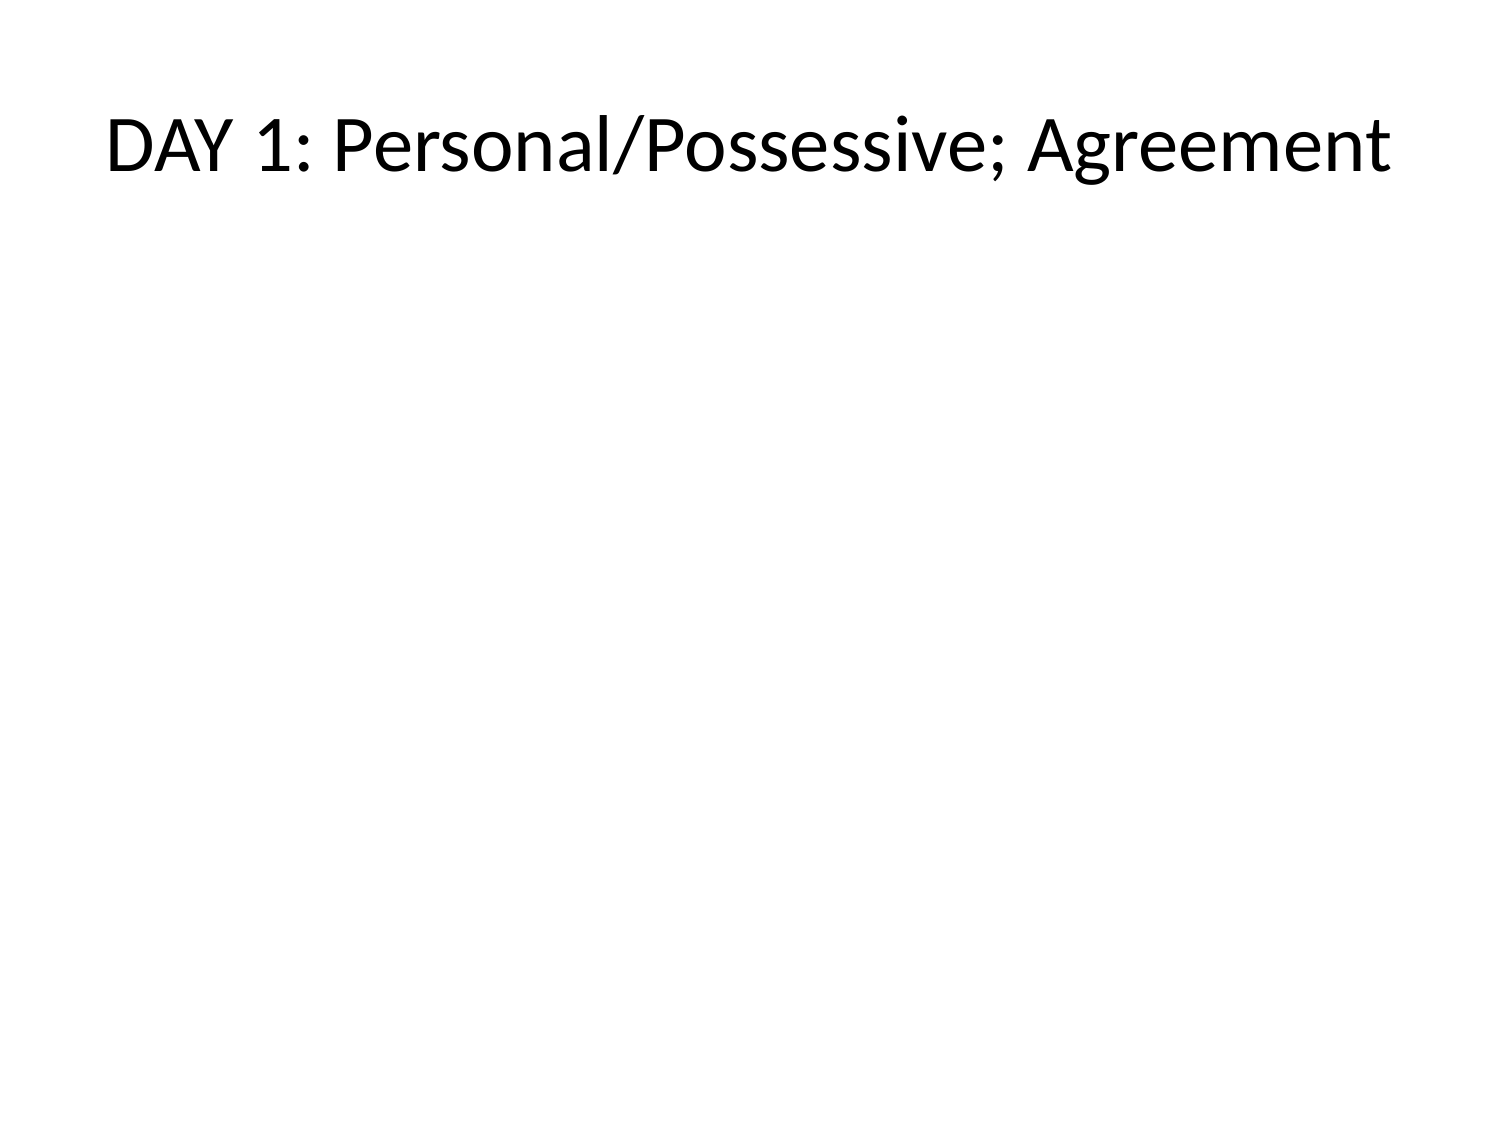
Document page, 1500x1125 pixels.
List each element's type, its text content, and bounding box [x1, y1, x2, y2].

title DAY 1: Personal/Possessive; Agreement [75, 45, 1425, 233]
